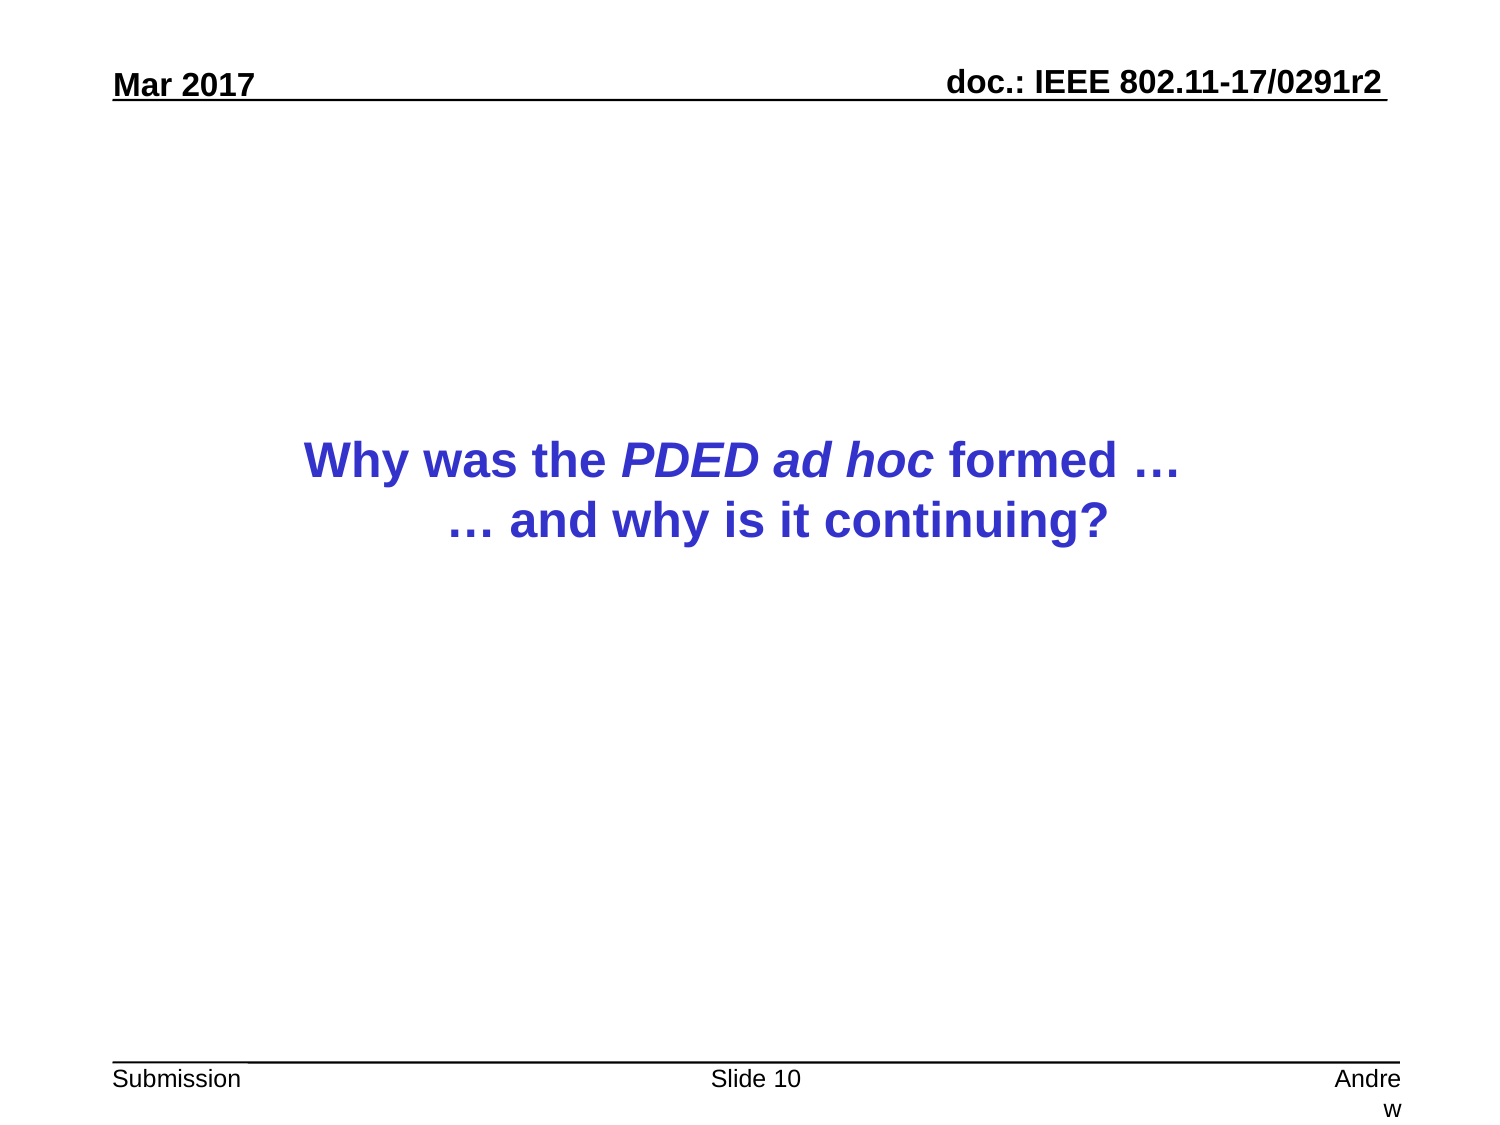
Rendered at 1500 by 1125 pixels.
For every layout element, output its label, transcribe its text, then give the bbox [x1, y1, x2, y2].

footer Andrew Myles, Cisco [1320, 1061, 1402, 1093]
list Why was the PDED ad hoc formed … … and why is it continuing? [112, 324, 1388, 650]
slide_number Slide 10 [709, 1061, 803, 1093]
